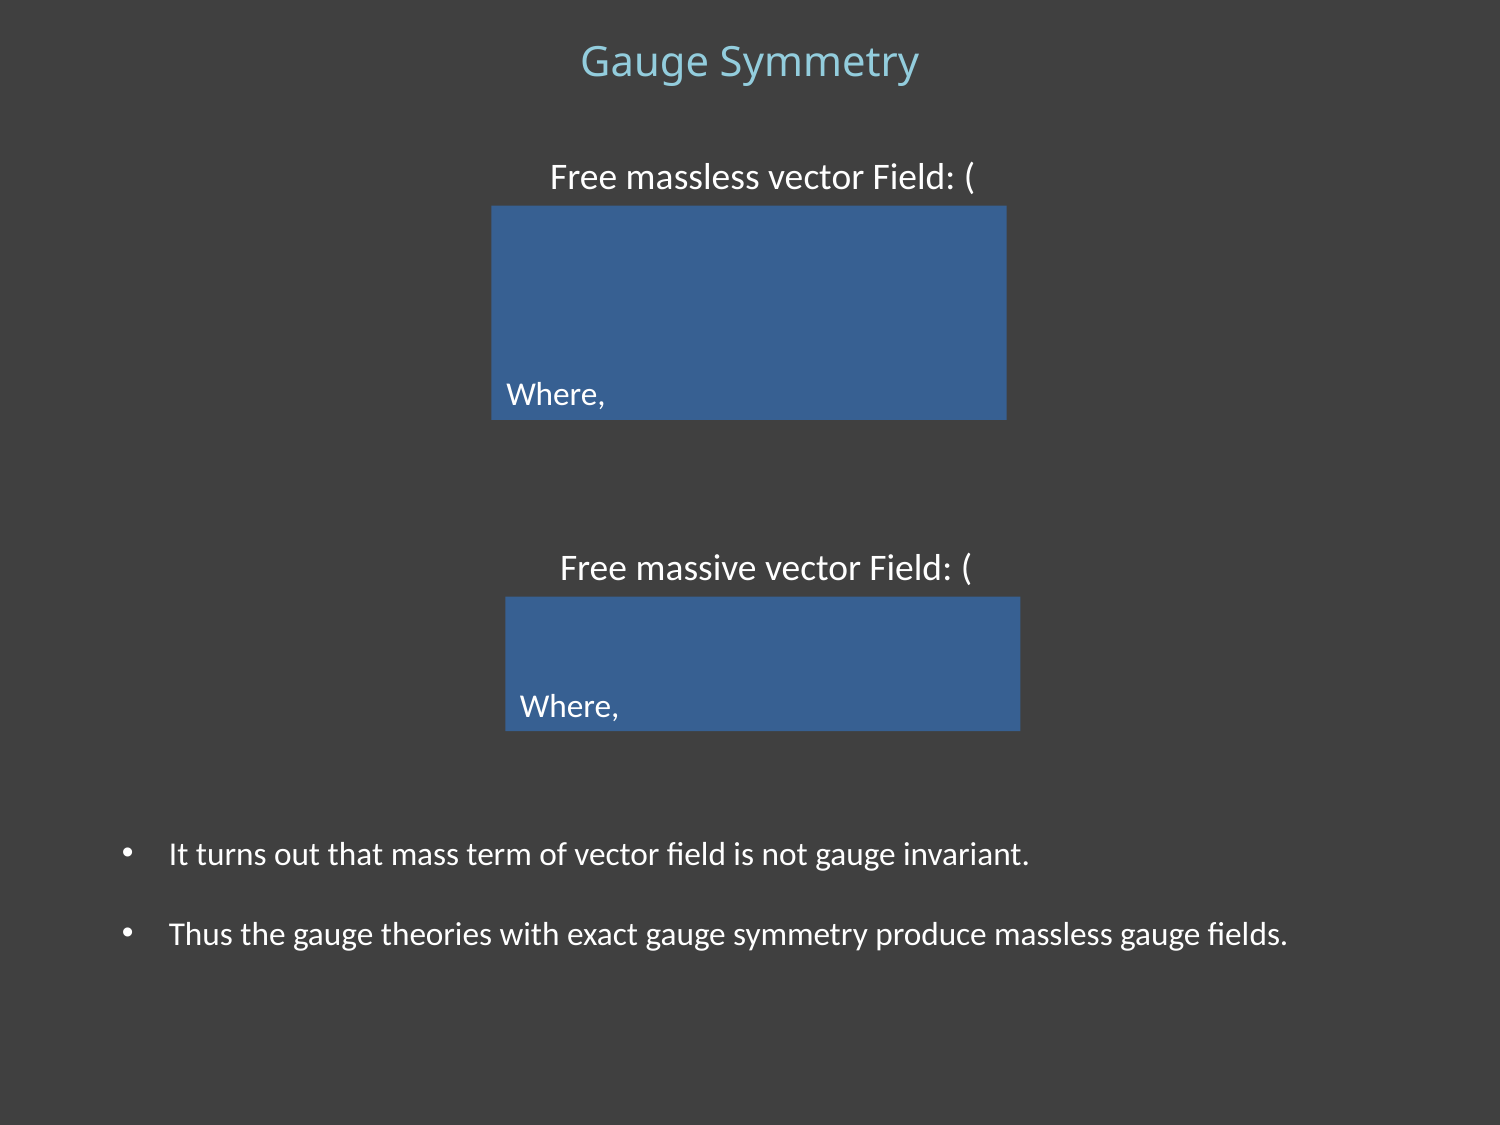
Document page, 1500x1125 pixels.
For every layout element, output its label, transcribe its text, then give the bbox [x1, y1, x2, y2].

text_box It turns out that mass term of vector field is not gauge invariant. Thus the gauge theories with exact gauge symmetry produce massless gauge fields. [107, 824, 1313, 960]
text_box Gauge Symmetry [565, 27, 934, 92]
